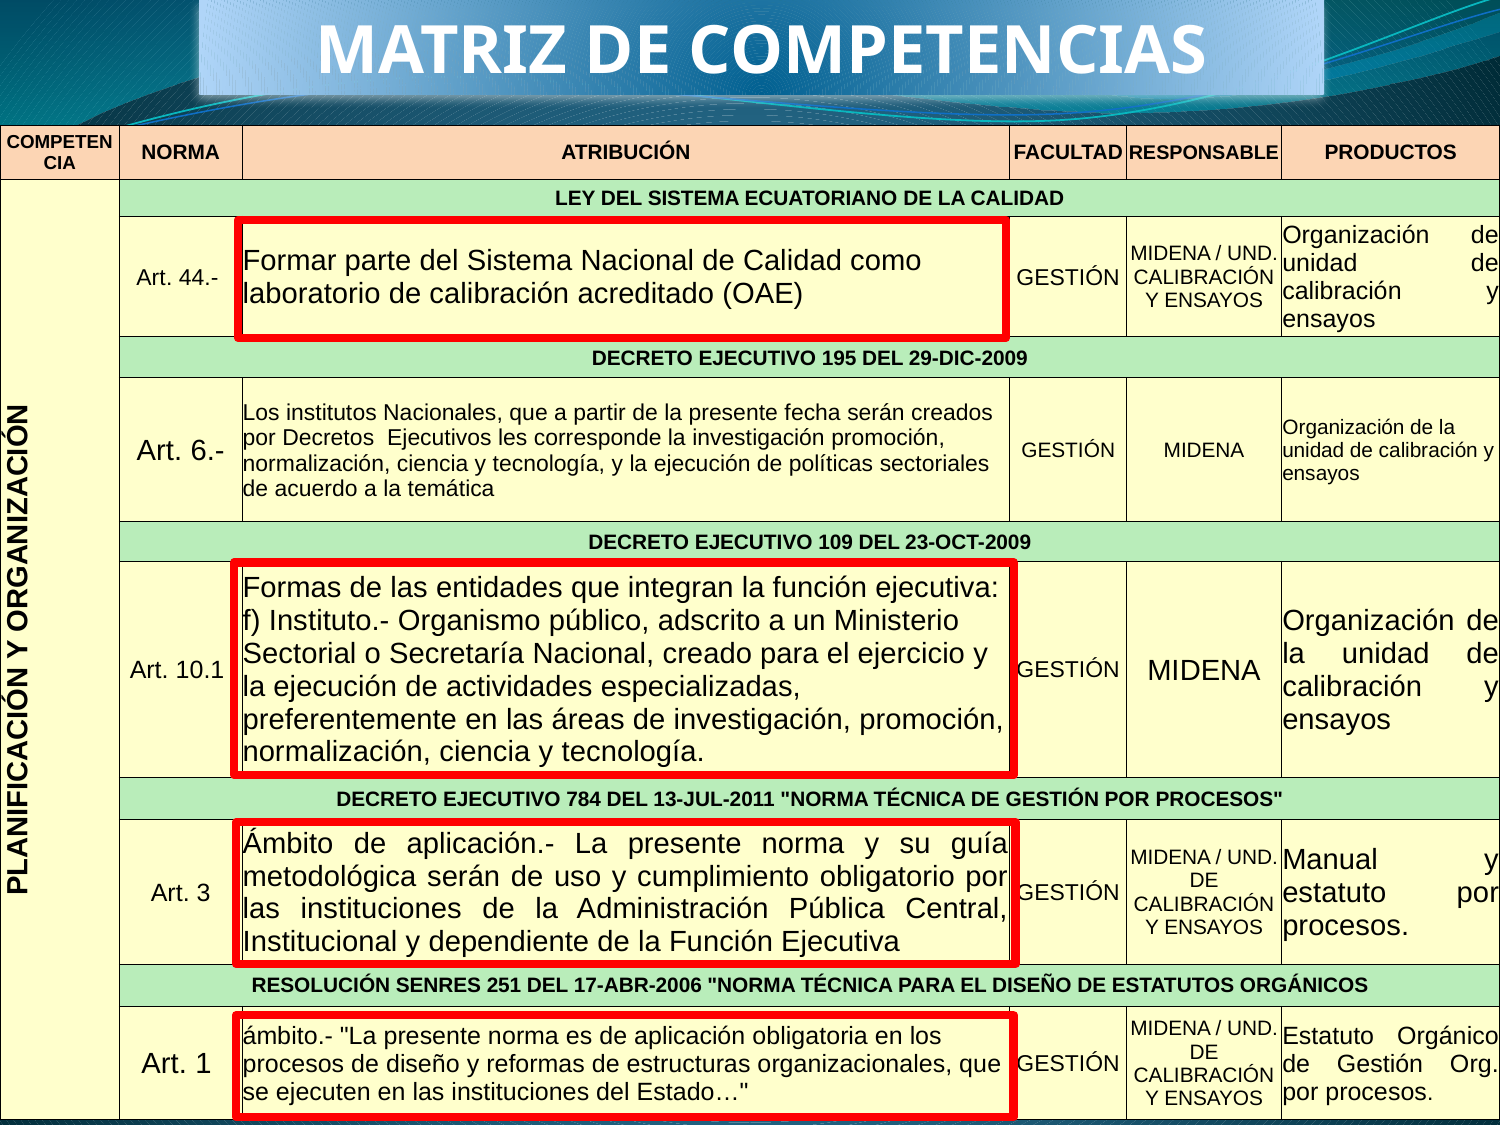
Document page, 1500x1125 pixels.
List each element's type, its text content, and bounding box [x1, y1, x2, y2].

table_cell Manual y estatuto por procesos. [1282, 820, 1499, 964]
table_cell Organización de la unidad de calibración y ensayos [1282, 562, 1499, 777]
table_header RESPONSABLE [1127, 126, 1281, 179]
table_cell Art. 6.- [120, 378, 242, 521]
table_cell Art. 1 [120, 1007, 242, 1119]
table_cell MIDENA [1127, 562, 1281, 777]
table_header ATRIBUCIÓN [243, 126, 1009, 179]
table_cell MIDENA / UND. DE CALIBRACIÓN Y ENSAYOS [1127, 1007, 1281, 1119]
table_cell Estatuto Orgánico de Gestión Org. por procesos. [1282, 1007, 1499, 1119]
table_cell LEY DEL SISTEMA ECUATORIANO DE LA CALIDAD [120, 180, 1499, 216]
table_cell DECRETO EJECUTIVO 195 DEL 29-DIC-2009 [120, 337, 1499, 377]
text_box MATRIZ DE COMPETENCIAS [199, 0, 1325, 95]
table_header COMPETENCIA [1, 126, 119, 179]
text_box [234, 1013, 1016, 1119]
table_cell Los institutos Nacionales, que a partir de la presente fecha serán creados por Decretos Ejecutivos les corresponde la investigación promoción, normalización, ciencia y tecnología, y la ejecución de políticas sectoriales de acuerdo a la temática [243, 378, 1009, 521]
table_cell DECRETO EJECUTIVO 784 DEL 13-JUL-2011 "NORMA TÉCNICA DE GESTIÓN POR PROCESOS" [120, 778, 1499, 819]
table_cell MIDENA / UND. DE CALIBRACIÓN Y ENSAYOS [1127, 820, 1281, 964]
table_cell ámbito.- "La presente norma es de aplicación obligatoria en los procesos de diseño y reformas de estructuras organizacionales, que se ejecuten en las instituciones del Estado…" [243, 1007, 1009, 1013]
table_cell Organización de la unidad de calibración y ensayos [1282, 378, 1499, 521]
table_header PRODUCTOS [1282, 126, 1499, 179]
table_cell GESTIÓN [1010, 1007, 1126, 1119]
table_cell MIDENA / UND. CALIBRACIÓN Y ENSAYOS [1127, 217, 1281, 336]
text_box [234, 820, 1018, 966]
table_cell GESTIÓN [1018, 820, 1126, 964]
table_cell Art. 44.- [120, 217, 242, 336]
table_header FACULTAD [1010, 126, 1126, 179]
text_box [232, 560, 1016, 777]
table_header NORMA [120, 126, 242, 179]
table_cell MIDENA [1127, 378, 1281, 521]
text_box [236, 218, 1008, 340]
table_cell Art. 3 [120, 820, 234, 964]
table_cell RESOLUCIÓN SENRES 251 DEL 17-ABR-2006 "NORMA TÉCNICA PARA EL DISEÑO DE ESTATUTOS ORGÁNICOS [120, 965, 1499, 1006]
table_cell Art. 10.1 [120, 562, 232, 777]
table_cell GESTIÓN [1010, 217, 1126, 336]
table_cell GESTIÓN [1010, 378, 1126, 521]
table_cell GESTIÓN [1016, 562, 1126, 777]
table_cell PLANIFICACIÓN Y ORGANIZACIÓN [1, 180, 119, 1119]
table_cell Organización de unidad de calibración y ensayos [1282, 217, 1499, 336]
table_cell DECRETO EJECUTIVO 109 DEL 23-OCT-2009 [120, 522, 1499, 561]
